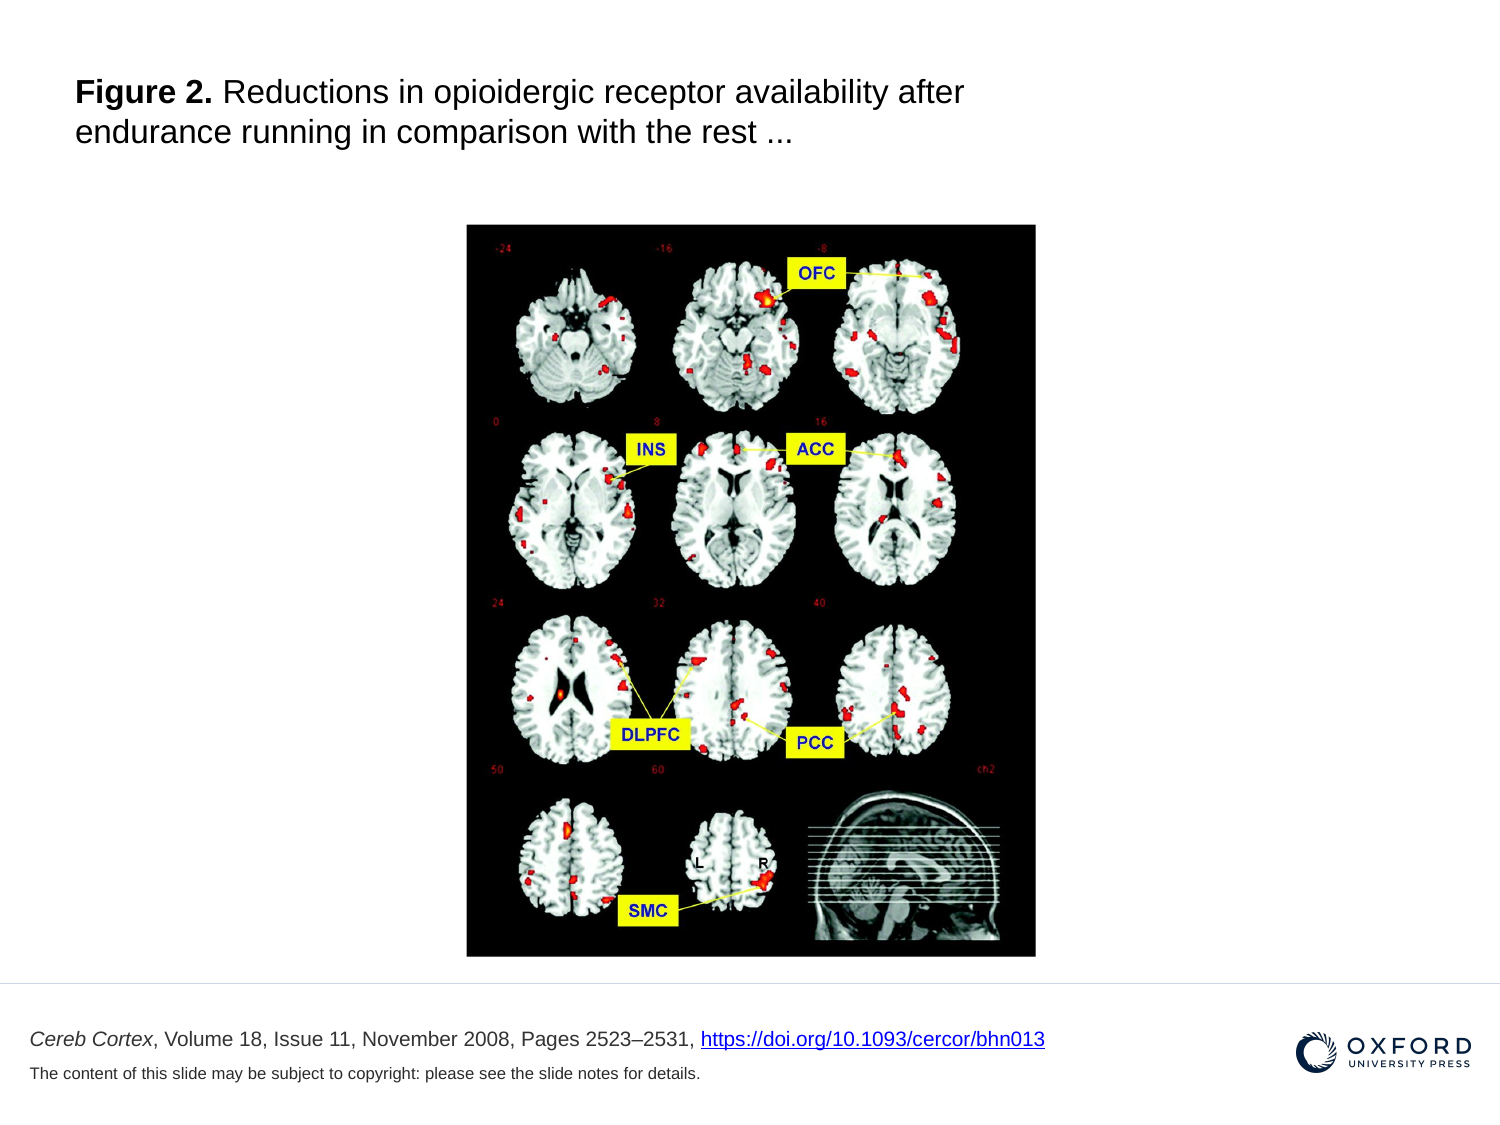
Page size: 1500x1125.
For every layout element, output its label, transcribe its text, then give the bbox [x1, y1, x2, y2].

title Figure 2. Reductions in opioidergic receptor availability after endurance running in comparison with the rest ... [75, 69, 1078, 171]
footer Cereb Cortex, Volume 18, Issue 11, November 2008, Pages 2523–2531, https://doi.org/10.1093/cercor/bhn013 The content of this slide may be subject to copyright: please see the slide notes for details. [0, 983, 1260, 1125]
picture [1296, 1032, 1471, 1073]
picture [466, 224, 1036, 957]
